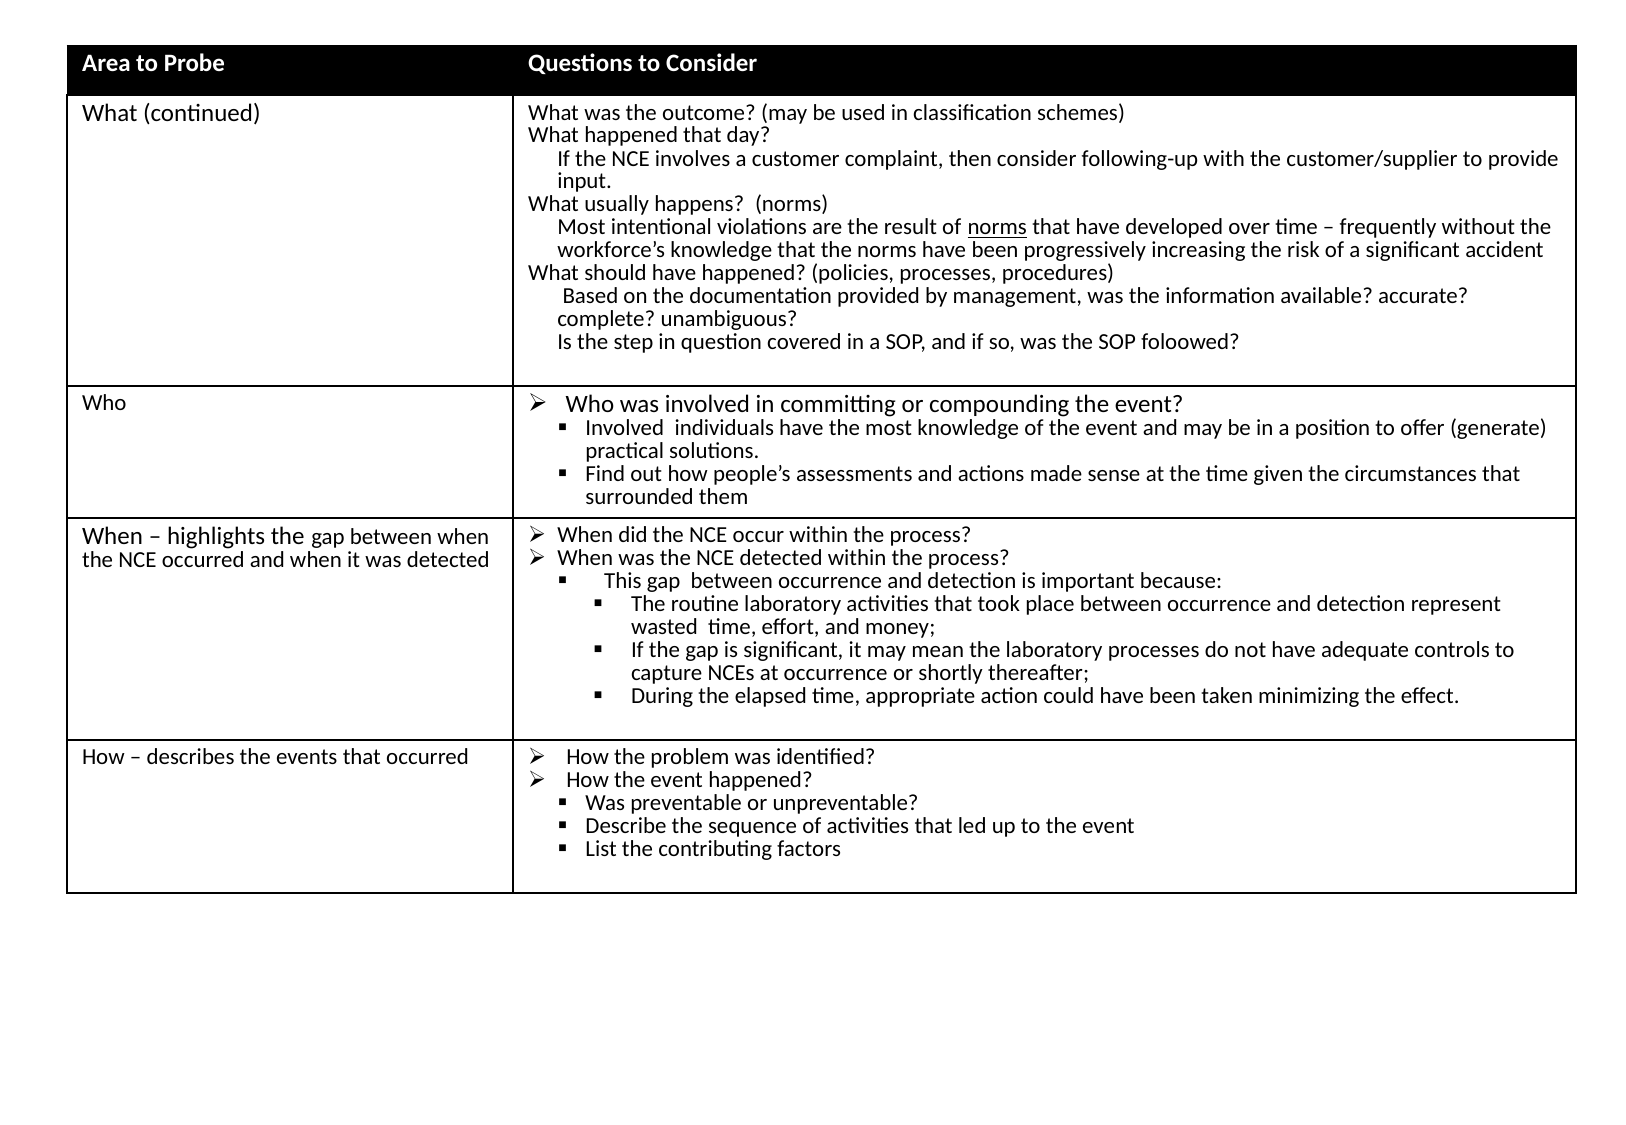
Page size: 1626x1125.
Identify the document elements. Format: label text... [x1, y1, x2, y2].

table_header Area to Probe [68, 46, 513, 94]
table_header Questions to Consider [513, 46, 1576, 94]
table_cell When did the NCE occur within the process? When was the NCE detected within the process? This gap between occurrence and detection is important because: The routine laboratory activities that took place between occurrence and detection represent wasted time, effort, and money; If the gap is significant, it may mean the laboratory processes do not have adequate controls to capture NCEs at occurrence or shortly thereafter; During the elapsed time, appropriate action could have been taken minimizing the effect. [514, 519, 1575, 739]
table_cell When – highlights the gap between when the NCE occurred and when it was detected [68, 519, 512, 739]
table_cell What was the outcome? (may be used in classification schemes) What happened that day? If the NCE involves a customer complaint, then consider following-up with the customer/supplier to provide input. What usually happens? (norms) Most intentional violations are the result of norms that have developed over time – frequently without the workforce’s knowledge that the norms have been progressively increasing the risk of a significant accident What should have happened? (policies, processes, procedures) Based on the documentation provided by management, was the information available? accurate? complete? unambiguous? Is the step in question covered in a SOP, and if so, was the SOP foloowed? [514, 96, 1575, 385]
table_cell What (continued) [68, 96, 512, 385]
table_cell How the problem was identified? How the event happened? Was preventable or unpreventable? Describe the sequence of activities that led up to the event List the contributing factors [514, 741, 1575, 892]
table_cell How – describes the events that occurred [68, 741, 512, 892]
table_cell Who [68, 387, 512, 517]
table_cell Who was involved in committing or compounding the event? Involved individuals have the most knowledge of the event and may be in a position to offer (generate) practical solutions. Find out how people’s assessments and actions made sense at the time given the circumstances that surrounded them [514, 387, 1575, 517]
